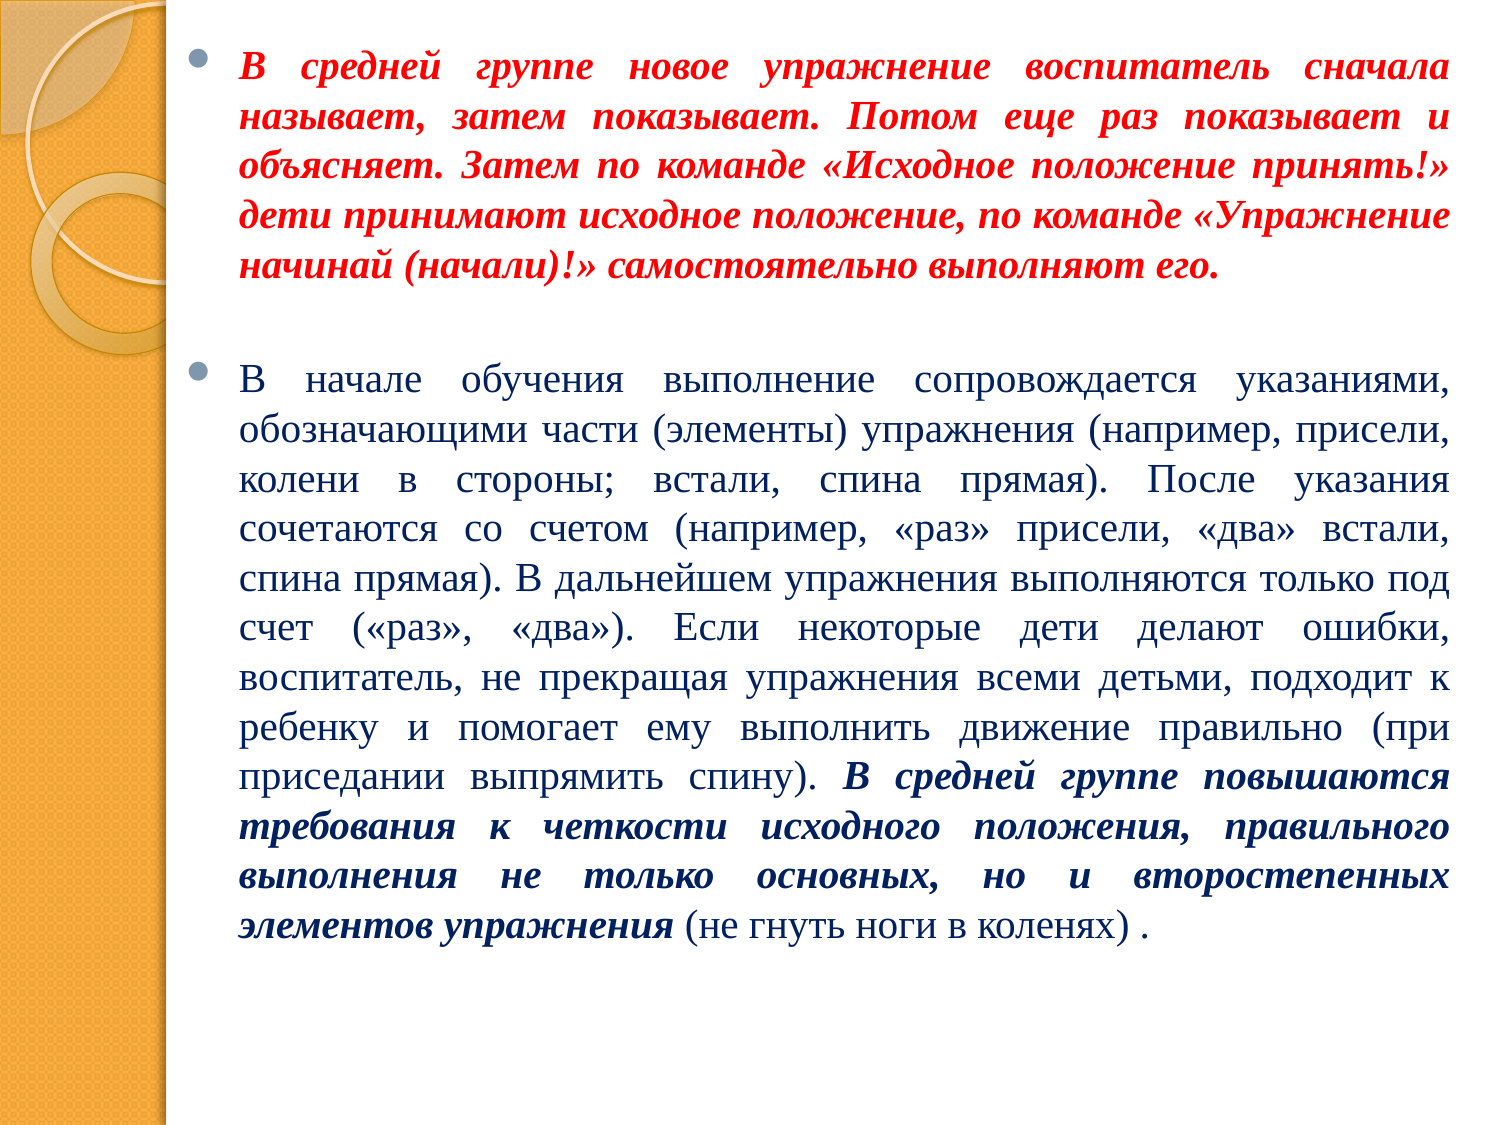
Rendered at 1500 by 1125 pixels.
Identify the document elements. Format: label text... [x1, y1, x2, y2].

list В средней группе новое упражнение воспитатель сначала называет, затем показывает. Потом еще раз показывает и объясняет. Затем по команде «Исходное положение принять!» дети принимают исходное положение, по команде «Упражнение начинай (начали)!» самостоятельно выполняют его. В начале обучения выполнение сопровождается указаниями, обозначающими части (элементы) упражнения (например, присели, колени в стороны; встали, спина прямая). После указания сочетаются со счетом (например, «раз» присели, «два» встали, спина прямая). В дальнейшем упражнения выполняются только под счет («раз», «два»). Если некоторые дети делают ошибки, воспитатель, не прекращая упражнения всеми детьми, подходит к ребенку и помогает ему выполнить движение правильно (при приседании выпрямить спину). В средней группе повышаются требования к четкости исходного положения, правильного выполнения не только основных, но и второстепенных элементов упражнения (не гнуть ноги в коленях) . [171, 30, 1466, 1025]
